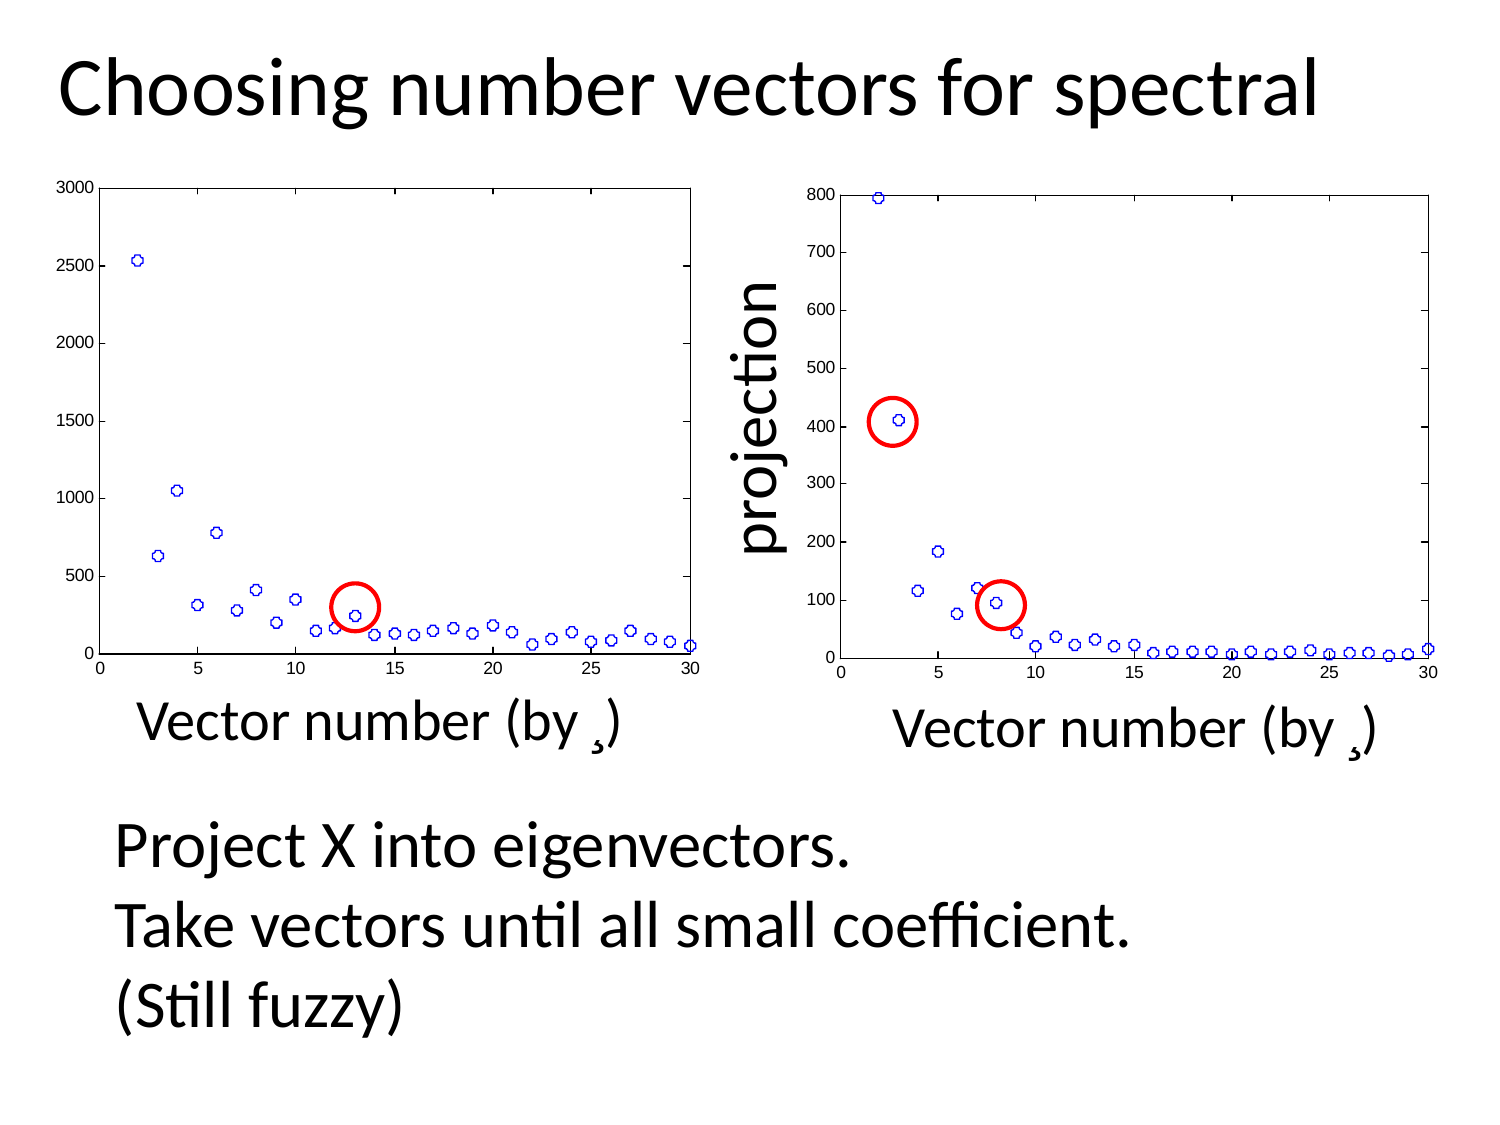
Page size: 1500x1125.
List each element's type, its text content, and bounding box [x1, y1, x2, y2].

picture [0, 144, 1500, 722]
text_box Choosing number vectors for spectral [44, 24, 1337, 140]
text_box Project X into eigenvectors. Take vectors until all small coefficient. (Still fuzzy) [100, 793, 1149, 1049]
text_box Vector number (by ¸) [121, 724, 638, 760]
text_box Vector number (by ¸) [878, 730, 1394, 766]
